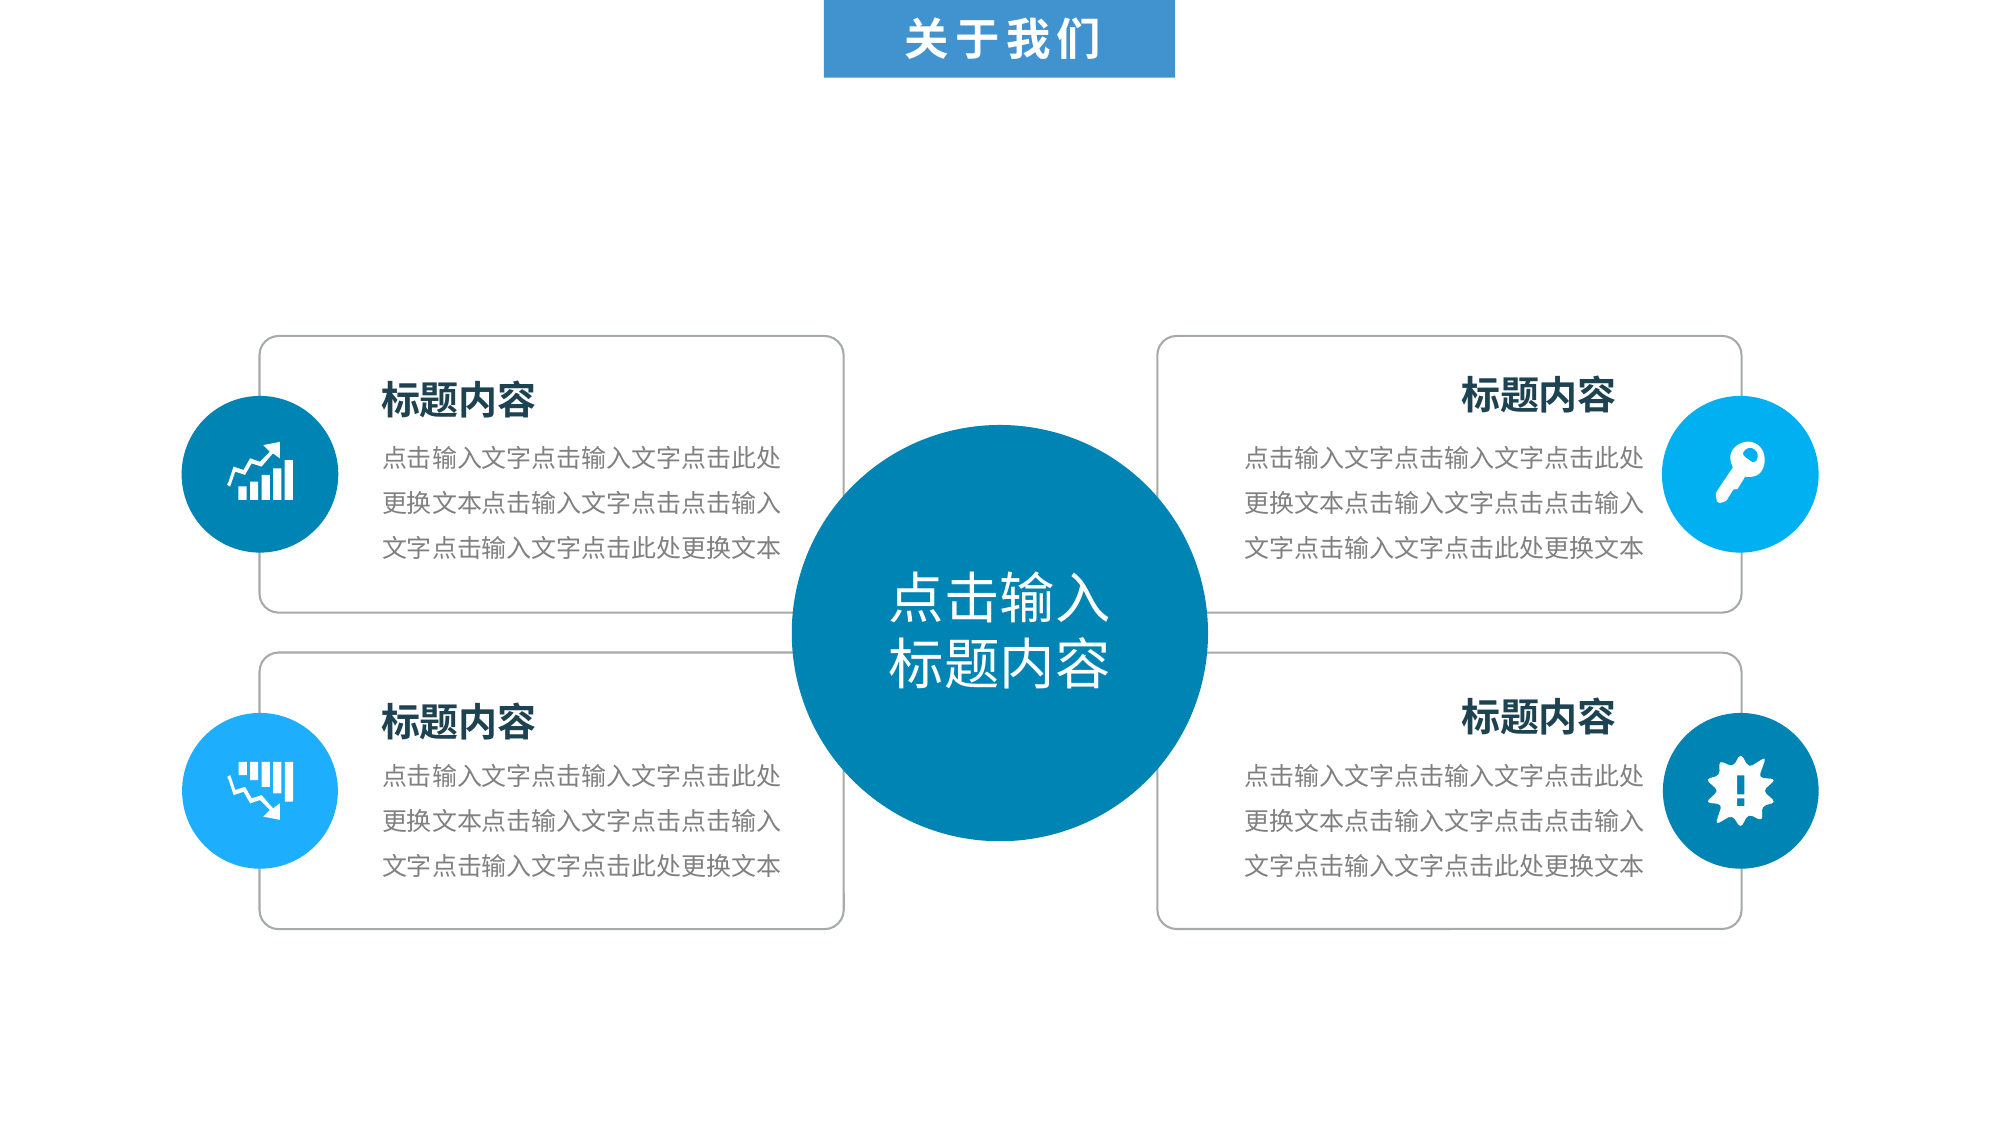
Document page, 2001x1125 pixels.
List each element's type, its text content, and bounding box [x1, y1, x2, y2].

text_box [259, 335, 844, 613]
text_box [791, 424, 1209, 842]
text_box 点击输入文字点击输入文字点击此处更换文本点击输入文字点击点击输入文字点击输入文字点击此处更换文本 [382, 427, 792, 598]
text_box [181, 395, 339, 553]
text_box 关于我们 [890, 3, 1117, 72]
text_box [1662, 712, 1819, 869]
text_box 点击输入文字点击输入文字点击此处更换文本点击输入文字点击点击输入文字点击输入文字点击此处更换文本 [1236, 745, 1645, 908]
text_box [1707, 755, 1774, 826]
text_box [259, 652, 844, 930]
text_box 点击输入文字点击输入文字点击此处更换文本点击输入文字点击点击输入文字点击输入文字点击此处更换文本 [382, 745, 792, 908]
text_box 标题内容 [1309, 683, 1617, 750]
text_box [182, 712, 338, 869]
text_box 点击输入文字点击输入文字点击此处更换文本点击输入文字点击点击输入文字点击输入文字点击此处更换文本 [1236, 427, 1645, 598]
text_box [1157, 652, 1742, 929]
text_box 标题内容 [380, 361, 688, 427]
text_box 标题内容 [1309, 361, 1617, 427]
text_box 标题内容 [380, 683, 688, 750]
text_box [1157, 335, 1742, 613]
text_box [1661, 395, 1819, 553]
text_box 点击输入标题内容 [874, 577, 1126, 682]
